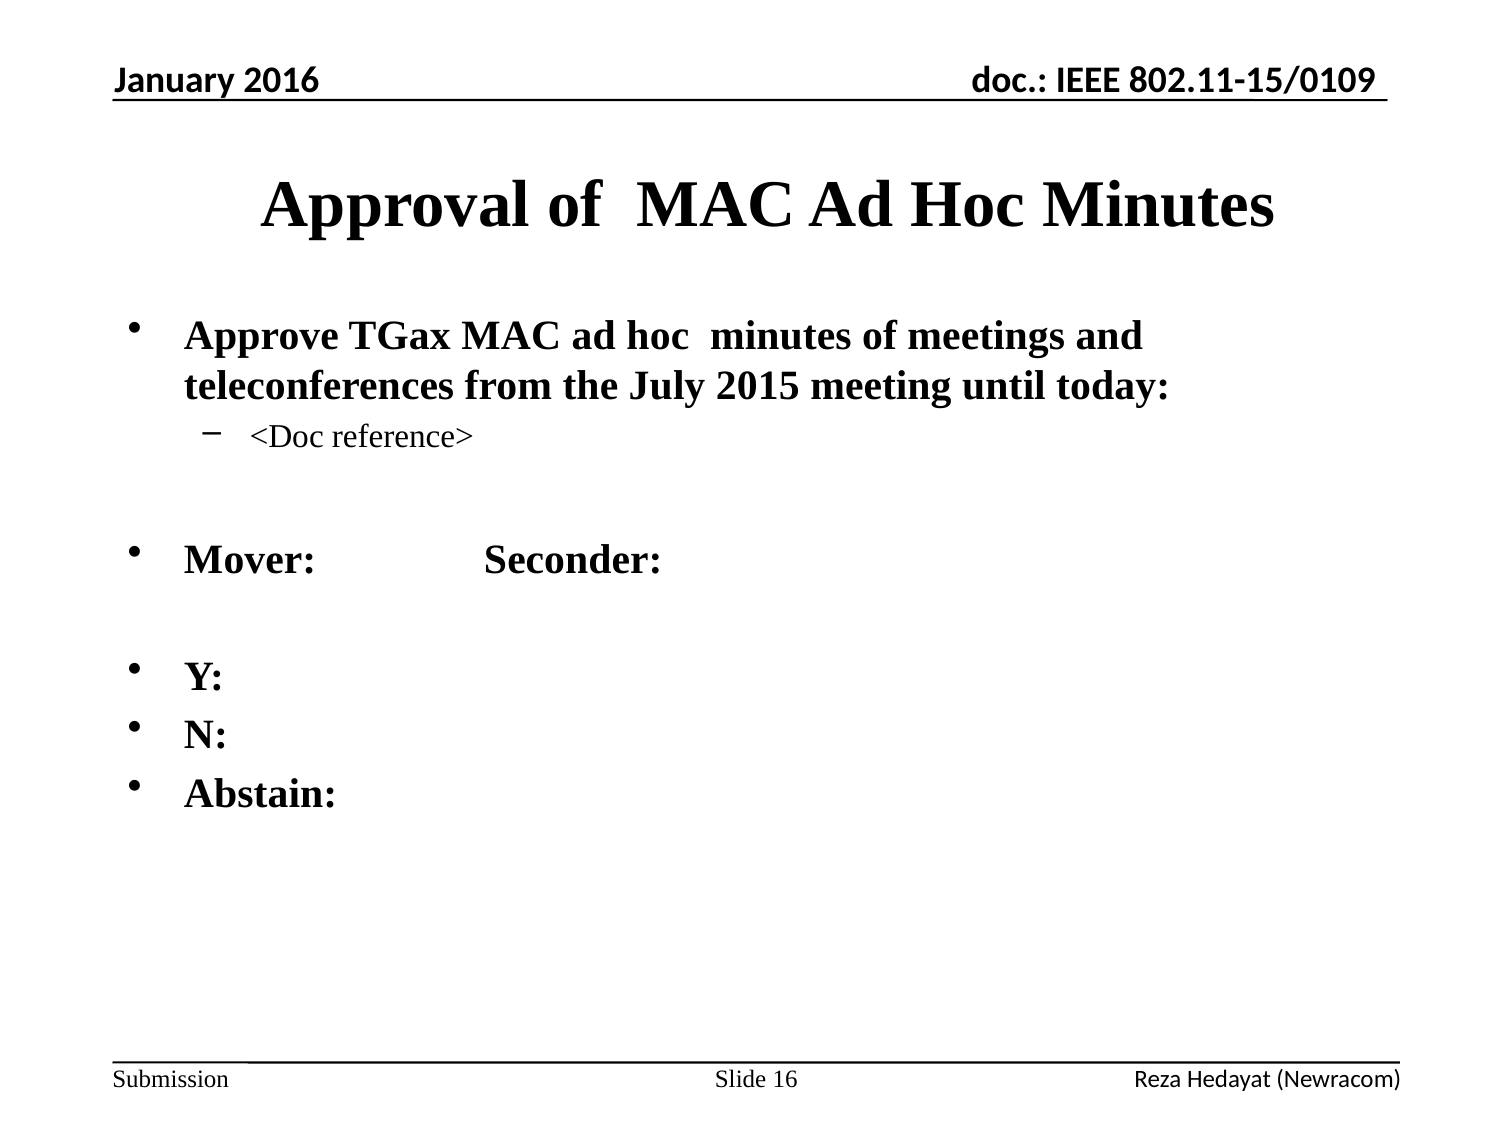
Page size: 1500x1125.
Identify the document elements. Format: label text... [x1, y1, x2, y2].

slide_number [114, 54, 322, 101]
title Approval of MAC Ad Hoc Minutes [75, 112, 1463, 288]
slide_number Slide 16 [714, 1061, 798, 1093]
footer Reza Hedayat (Newracom) [1125, 1061, 1402, 1093]
list Approve TGax MAC ad hoc minutes of meetings and teleconferences from the July 2015 meeting until today: <Doc reference> Mover: Seconder: Y: N: Abstain: [112, 299, 1388, 975]
